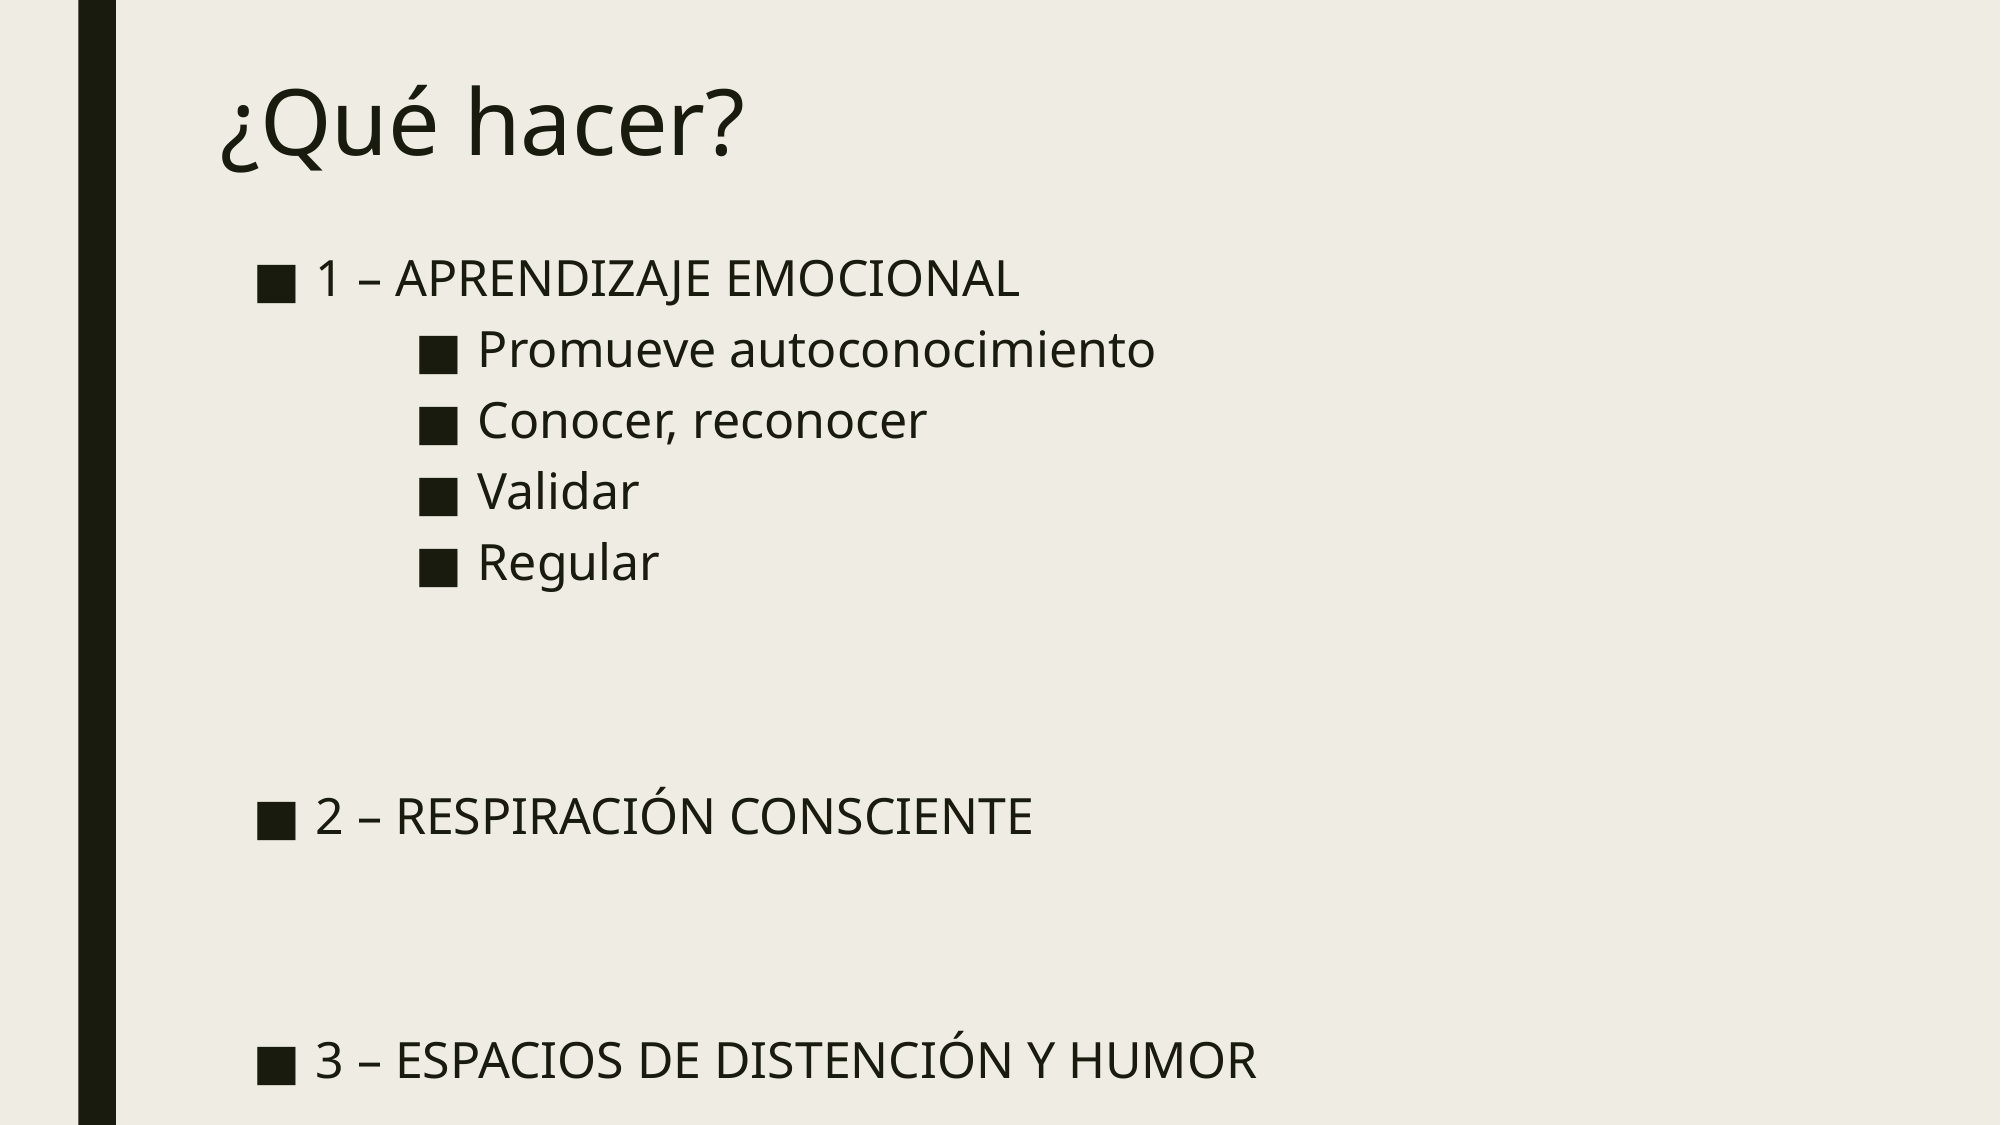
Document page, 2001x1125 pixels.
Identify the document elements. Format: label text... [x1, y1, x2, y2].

title ¿Qué hacer? [205, 69, 1781, 314]
list 1 – APRENDIZAJE EMOCIONAL Promueve autoconocimiento Conocer, reconocer Validar Regular 2 – RESPIRACIÓN CONSCIENTE 3 – ESPACIOS DE DISTENCIÓN Y HUMOR [237, 244, 1813, 1025]
